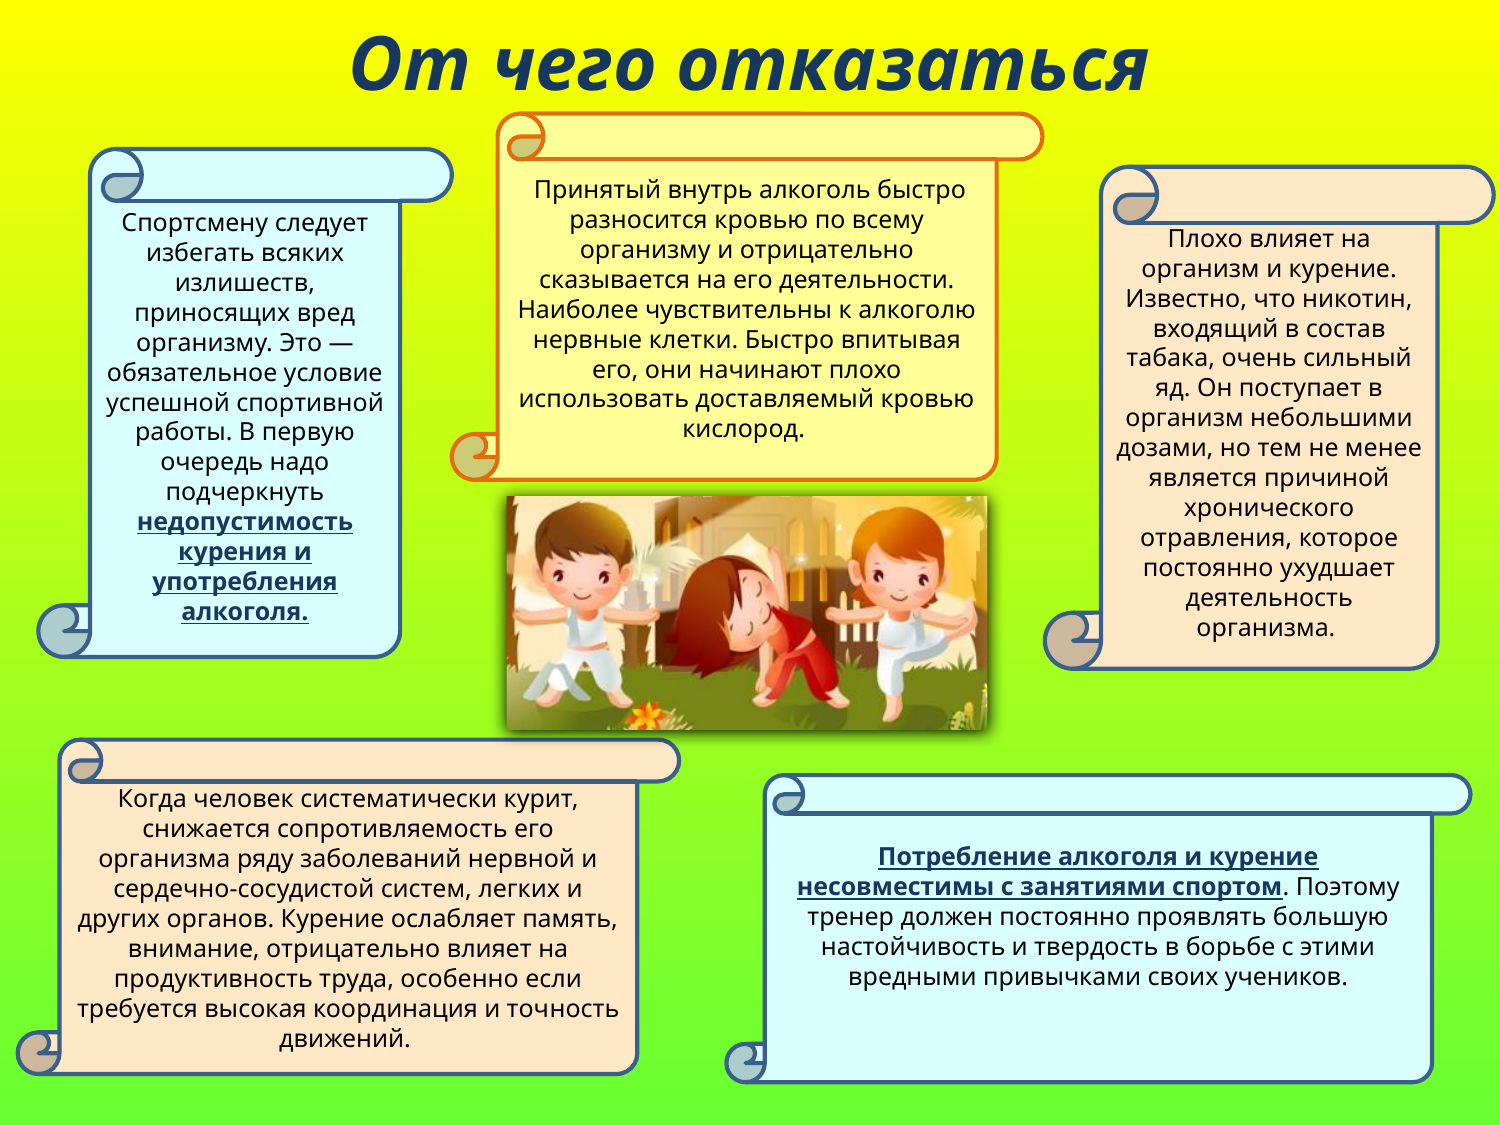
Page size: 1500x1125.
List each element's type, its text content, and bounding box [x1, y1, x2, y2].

text_box Плохо влияет на организм и курение. Известно, что никотин, входящий в состав табака, очень сильный яд. Он поступает в организм небольшими дозами, но тем не менее является причиной хронического отравления, которое постоянно ухудшает деятельность организма. [1042, 164, 1496, 671]
picture [506, 496, 988, 730]
title От чего отказаться [75, 19, 1425, 102]
text_box Спортсмену следует избегать всяких излишеств, приносящих вред организму. Это — обязательное условие успешной спортивной работы. В первую очередь надо подчеркнуть недопустимость курения и употребления алкоголя. [36, 146, 454, 660]
text_box Принятый внутрь алкоголь быстро разносится кровью по всему организму и отрицательно сказывается на его деятельности. Наиболее чувствительны к алкоголю нервные клетки. Быстро впитывая его, они начинают плохо использовать доставляемый кровью кислород. [449, 111, 1045, 482]
text_box Когда человек систематически курит, снижается сопротивляемость его организма ряду заболеваний нервной и сердечно-сосудистой систем, легких и других органов. Курение ослабляет память, внимание, отрицательно влияет на продуктивность труда, особенно если требуется высокая координация и точ­ность движений. [15, 737, 682, 1077]
text_box Потребление алкоголя и курение несовместимы с занятиями спортом. Поэтому тренер должен постоянно проявлять большую настойчивость и твердость в борьбе с этими вредными привычками своих учеников. [724, 773, 1473, 1085]
